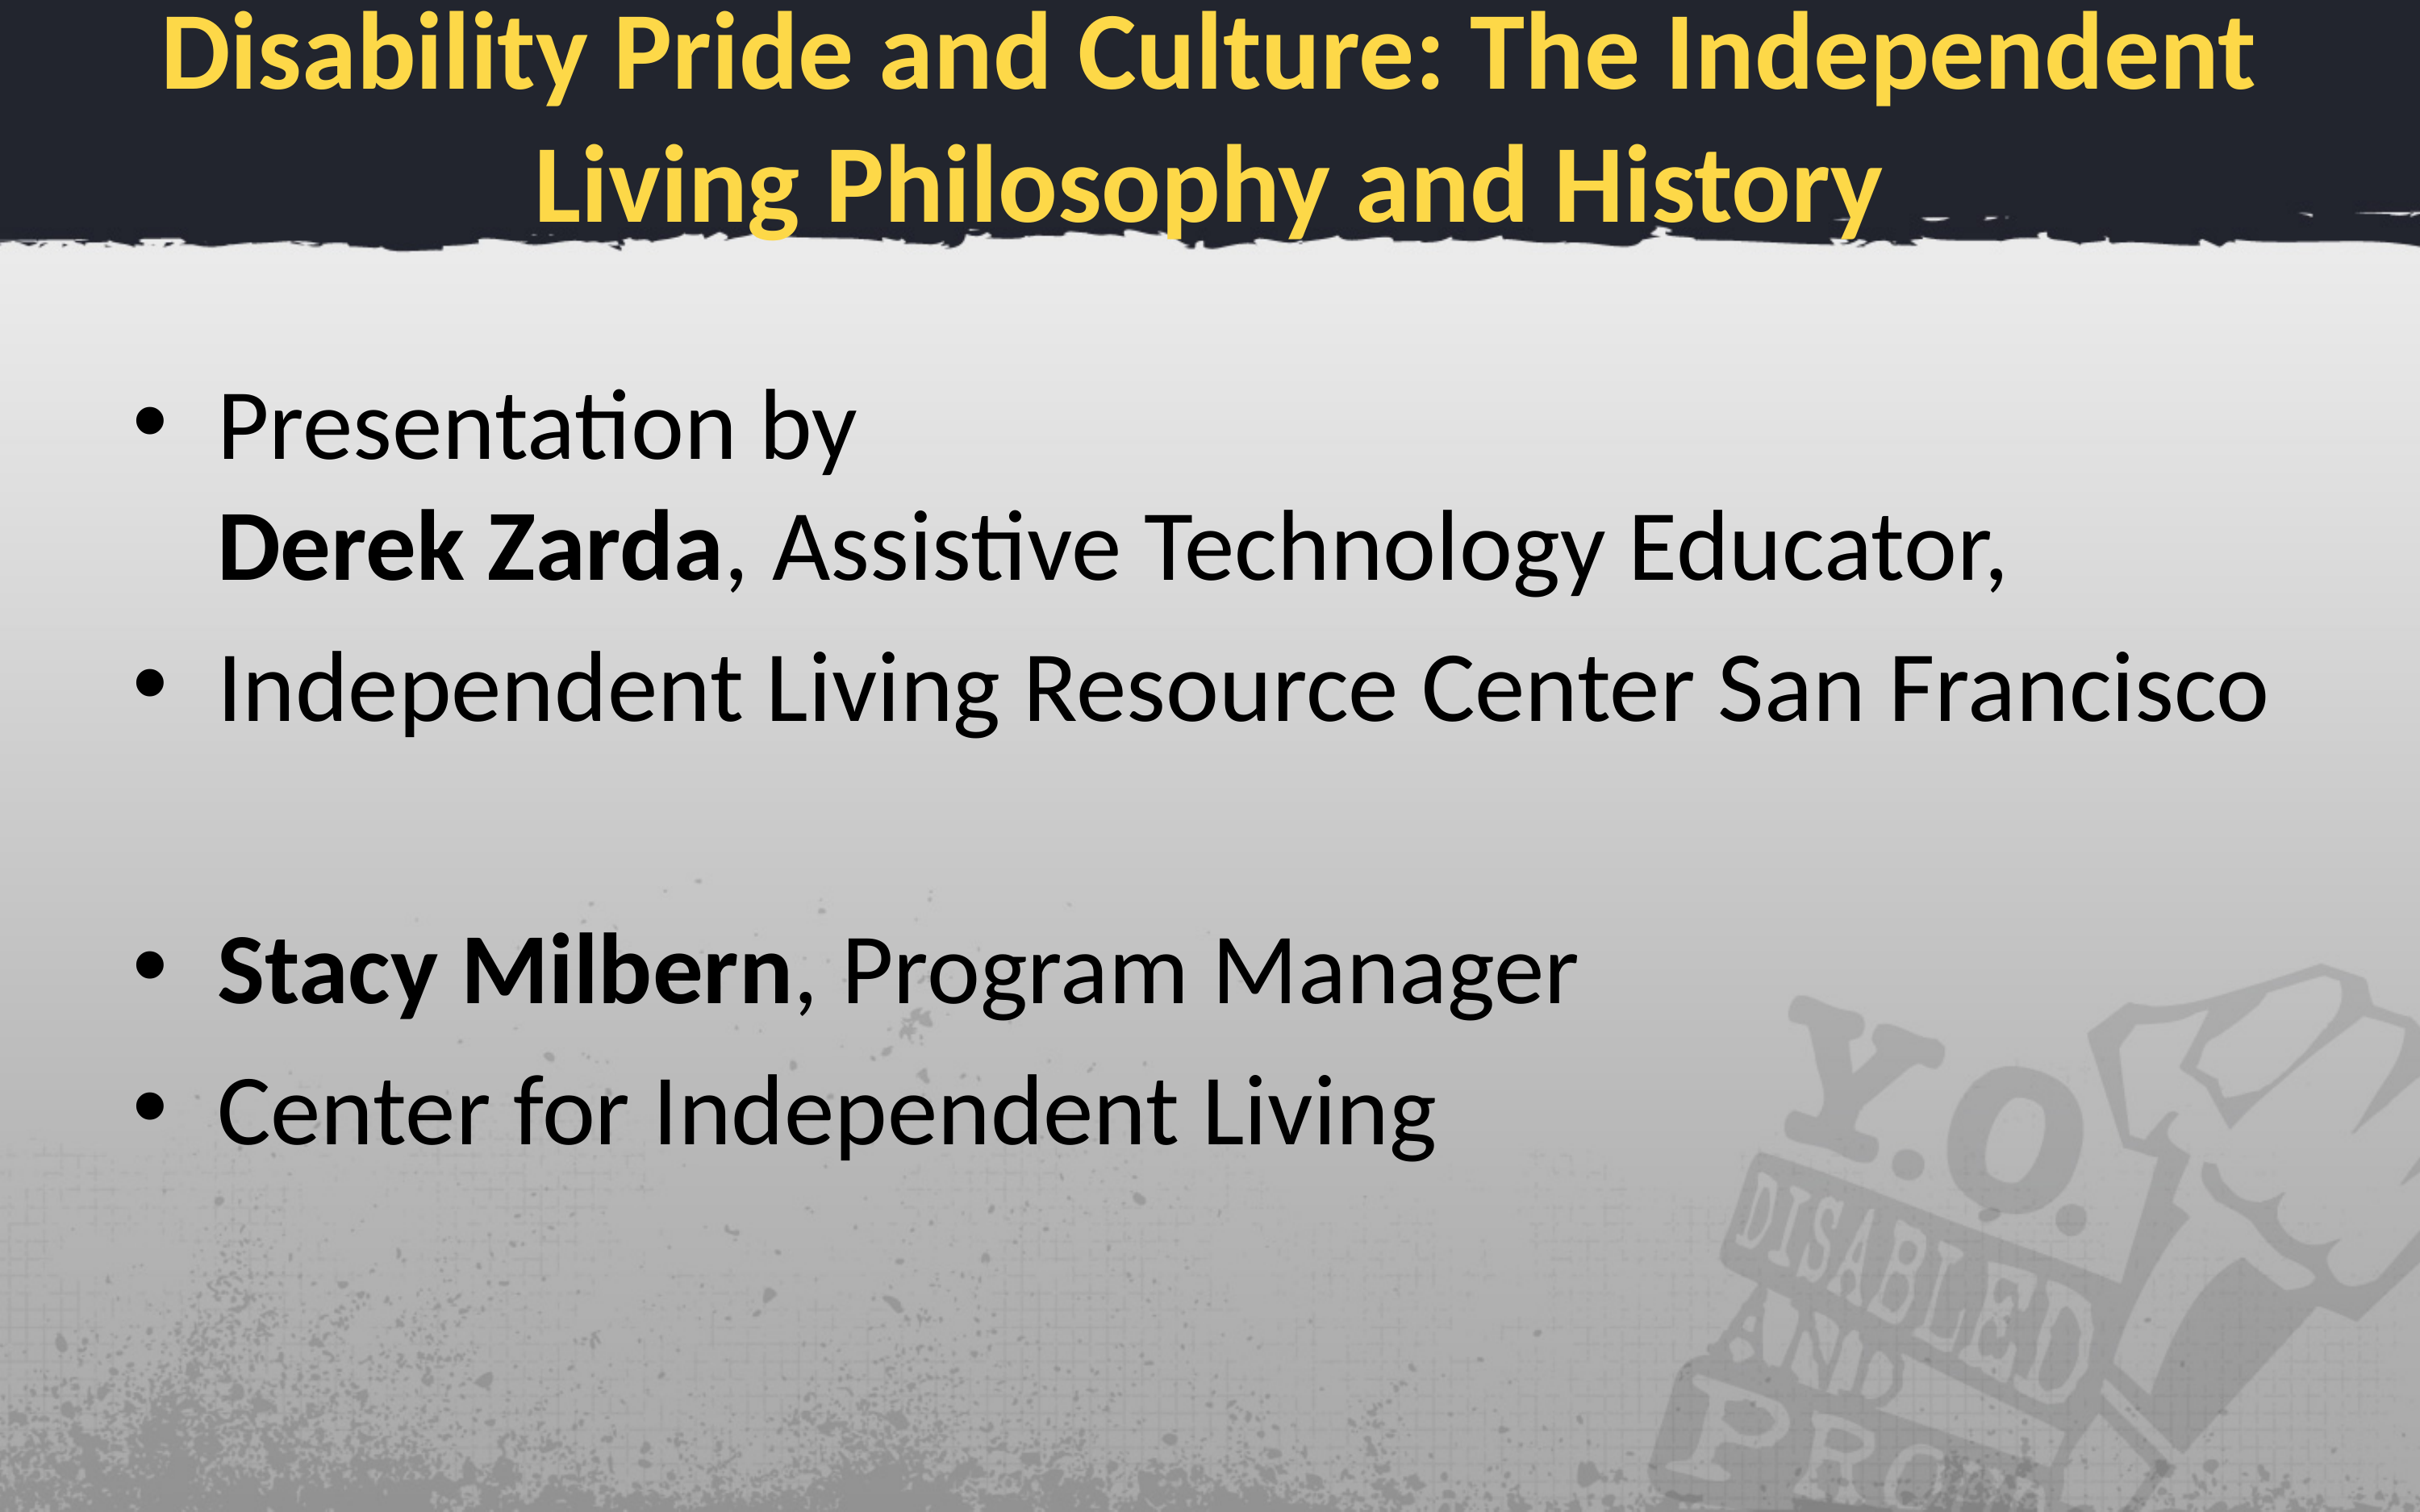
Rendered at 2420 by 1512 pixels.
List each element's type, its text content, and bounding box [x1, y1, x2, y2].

picture [0, 222, 2420, 1512]
title Disability Pride and Culture: The Independent Living Philosophy and History [0, 0, 2420, 222]
list Presentation by Derek Zarda, Assistive Technology Educator, Independent Living Resource Center San Francisco Stacy Milbern, Program Manager Center for Independent Living [121, 352, 2299, 1351]
